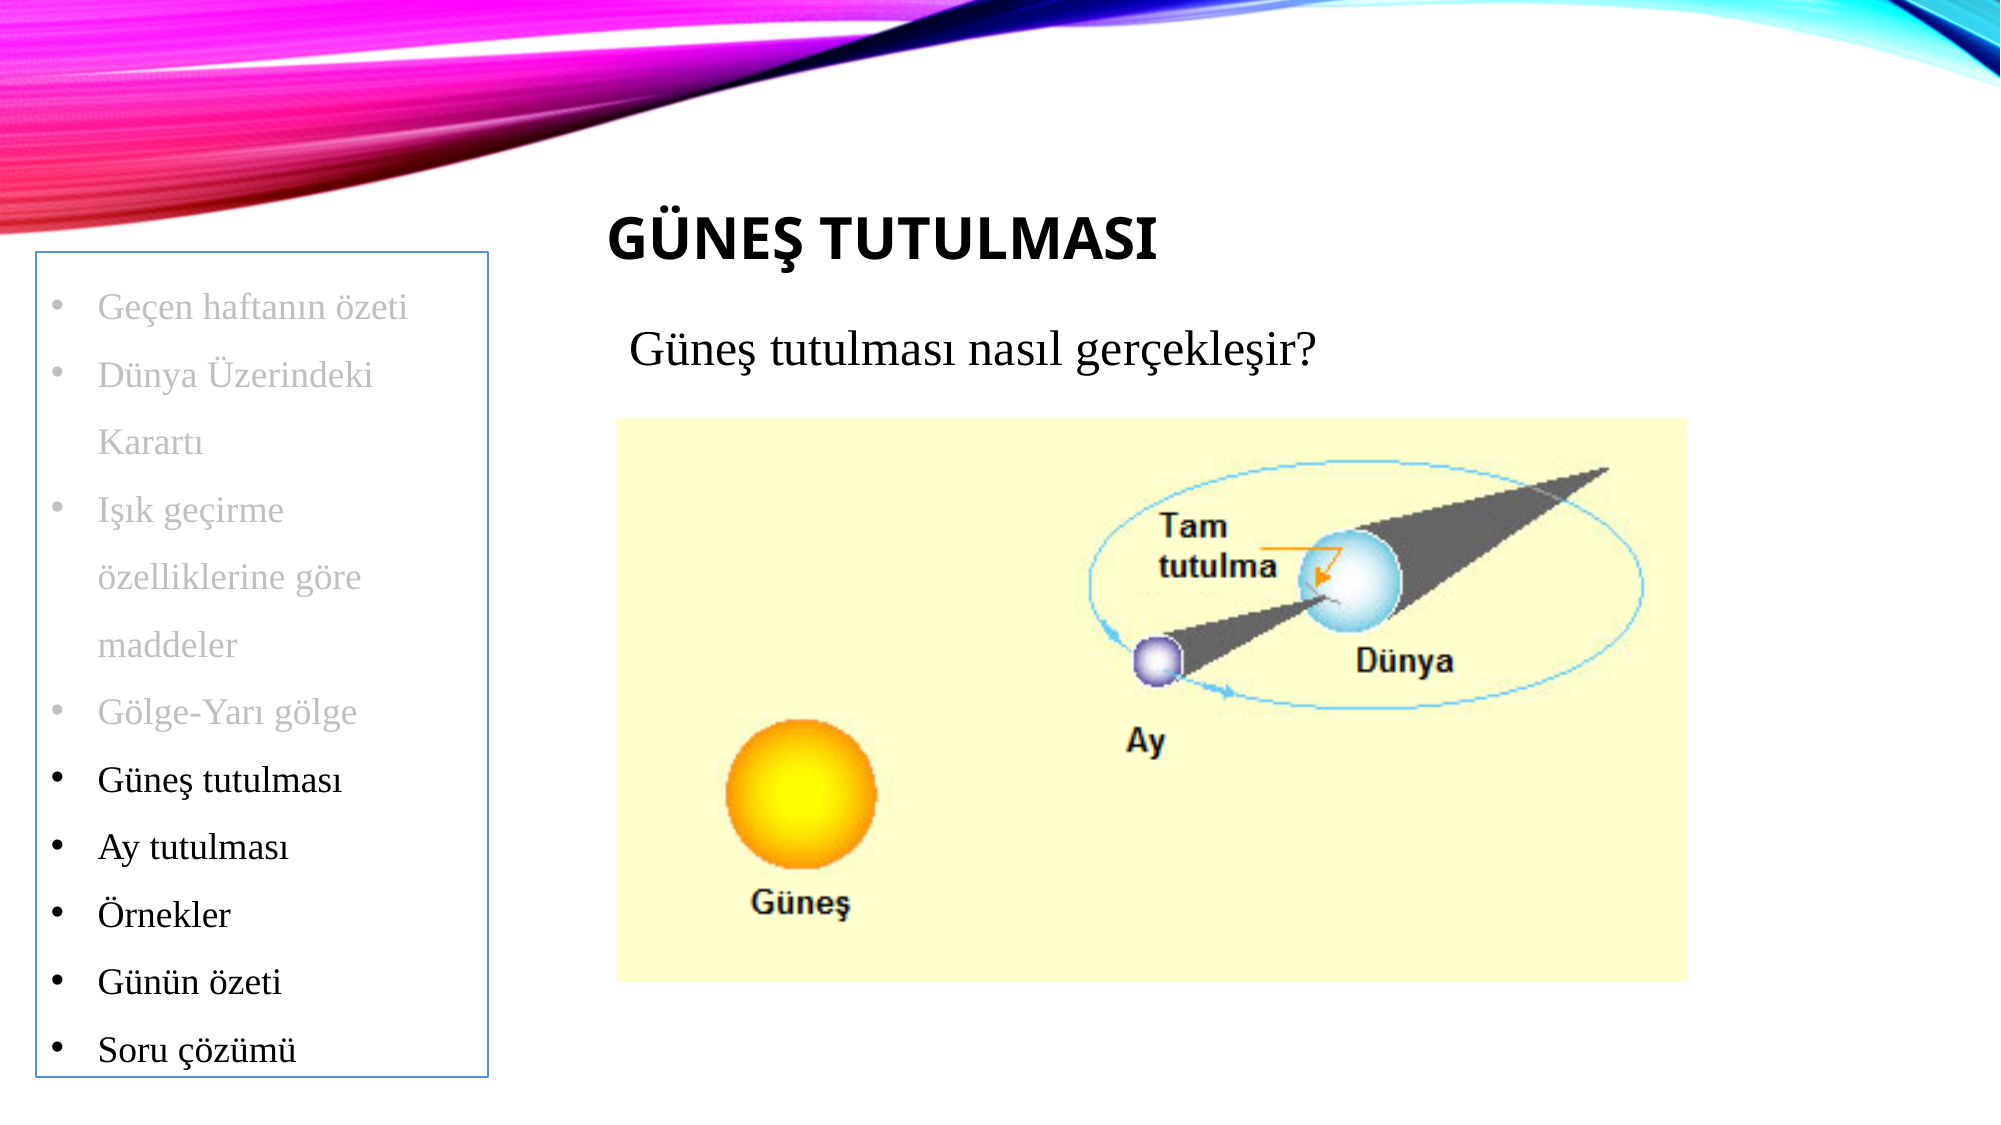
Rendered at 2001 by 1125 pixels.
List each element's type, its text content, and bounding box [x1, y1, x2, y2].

picture [1890, 0, 2000, 75]
text_box Güneş tutulması nasıl gerçekleşir? [615, 307, 1334, 383]
text_box GÜNEŞ TUTULMASI [591, 193, 1706, 279]
picture [0, 0, 2000, 237]
picture [612, 411, 1688, 982]
picture [1910, 0, 2000, 45]
text_box Geçen haftanın özeti Dünya Üzerindeki Karartı Işık geçirme özelliklerine göre maddeler Gölge-Yarı gölge Güneş tutulması Ay tutulması Örnekler Günün özeti Soru çözümü [35, 251, 489, 1078]
